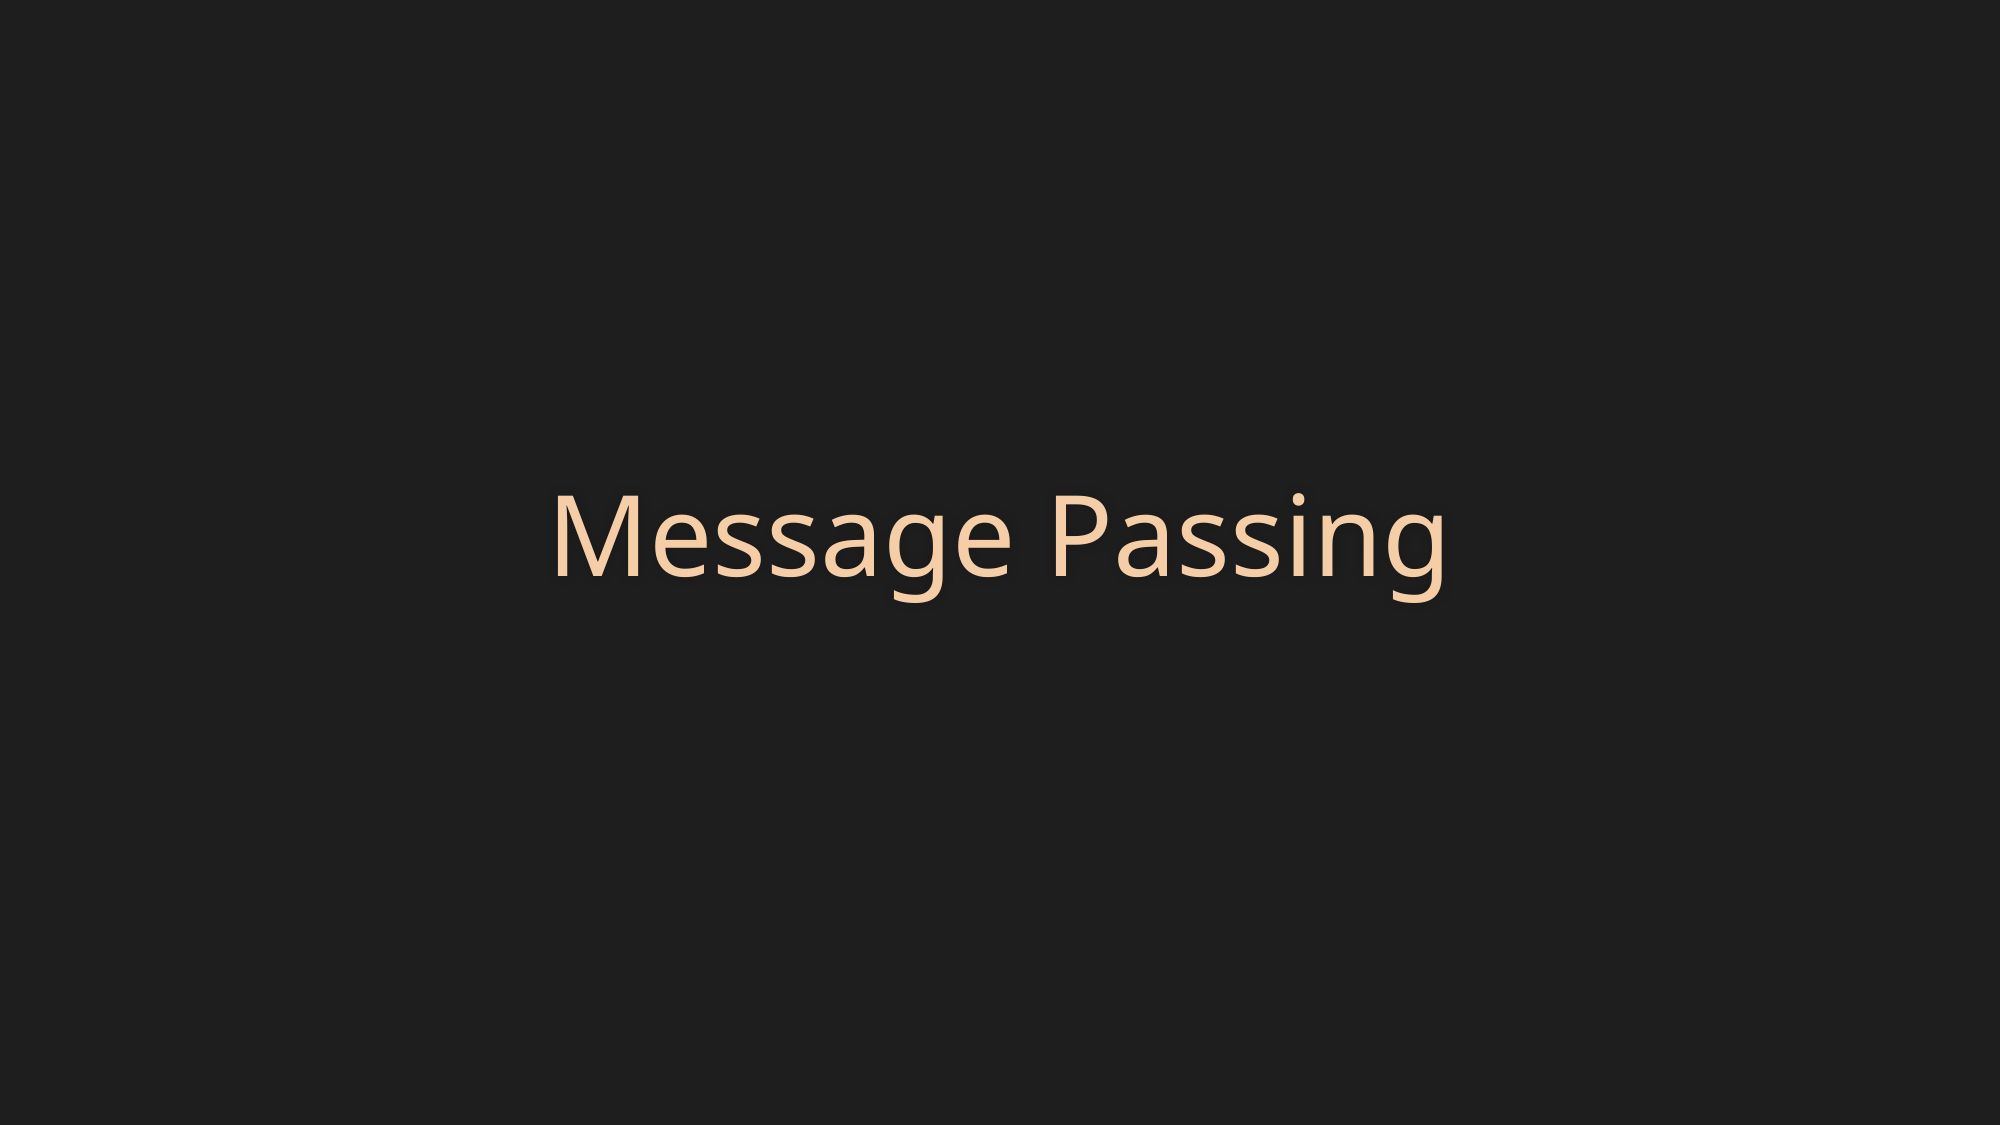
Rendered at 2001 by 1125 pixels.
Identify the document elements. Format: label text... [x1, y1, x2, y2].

text_box Message Passing [532, 456, 1468, 606]
